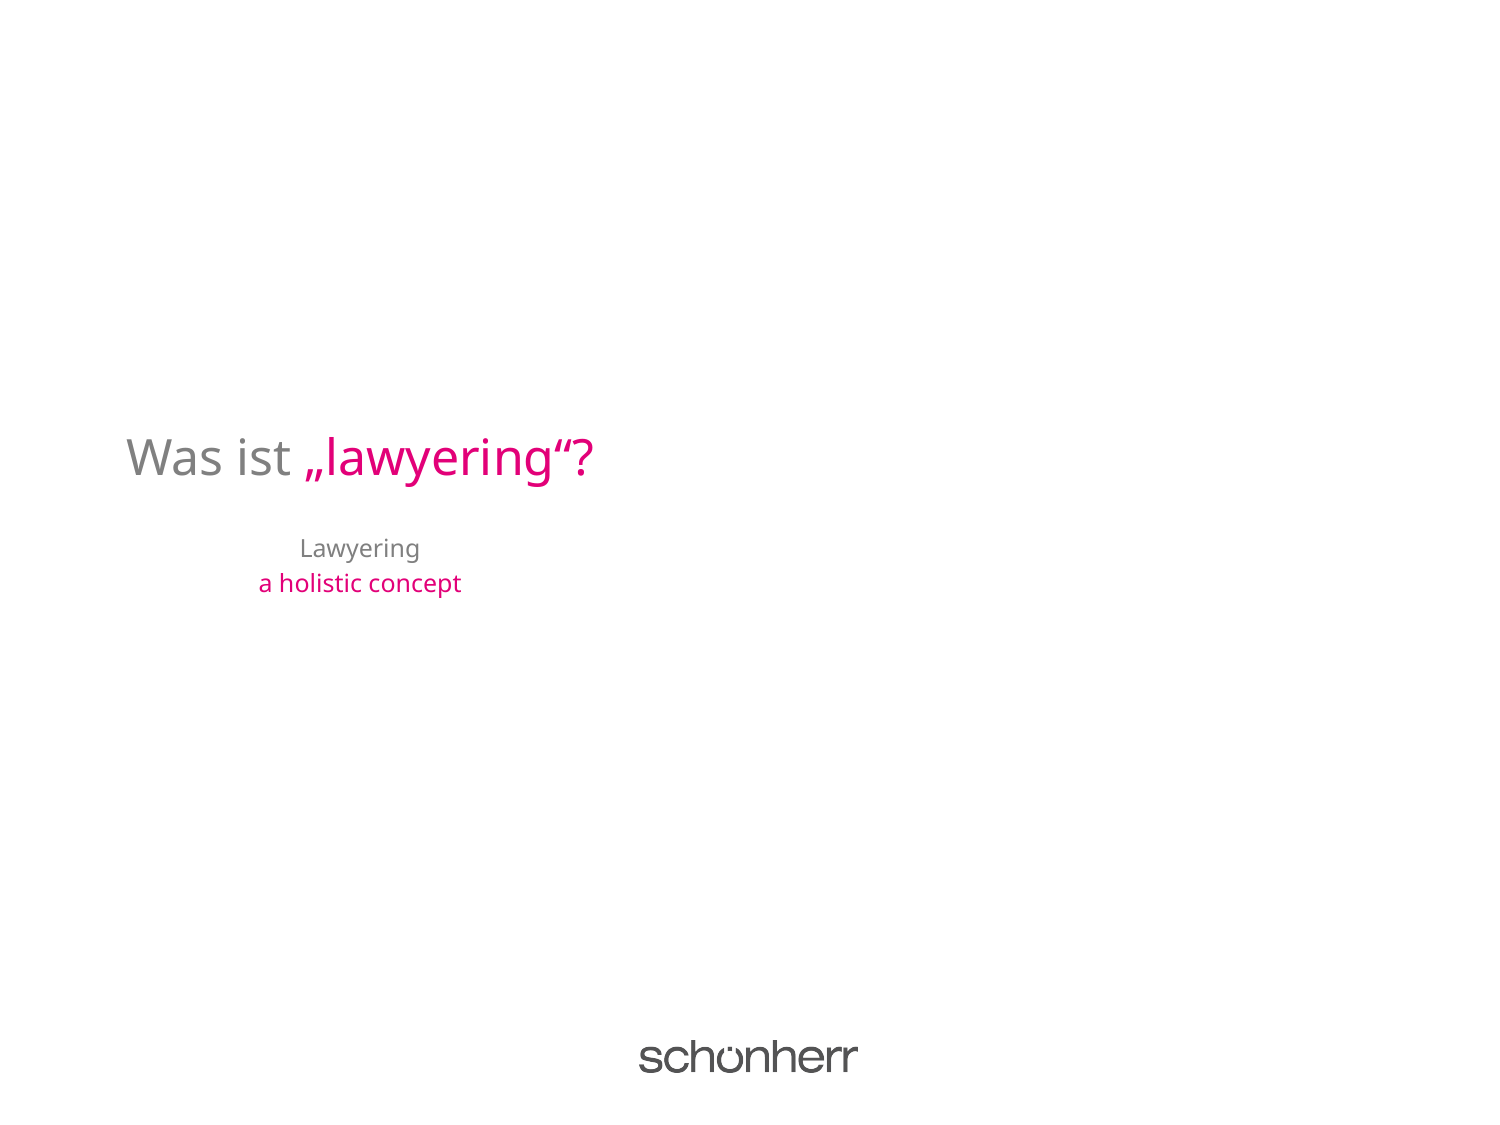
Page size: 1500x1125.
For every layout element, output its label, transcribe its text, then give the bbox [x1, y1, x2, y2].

picture [639, 1040, 858, 1073]
list Lawyering a holistic concept [0, 524, 721, 601]
title Was ist „lawyering“? [0, 397, 721, 493]
